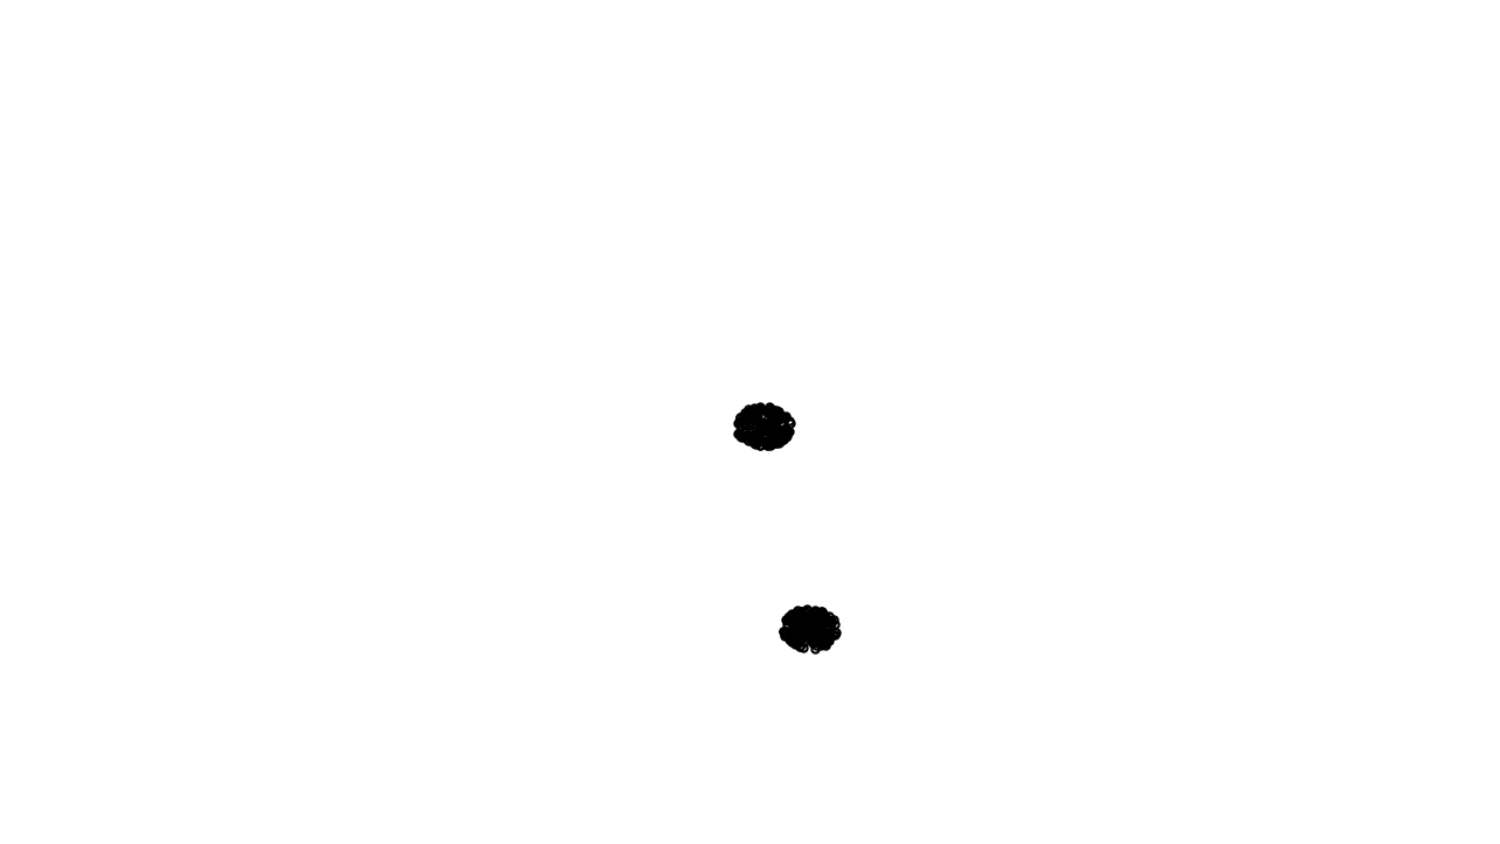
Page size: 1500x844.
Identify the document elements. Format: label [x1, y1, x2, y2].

text_box [187, 0, 1312, 844]
